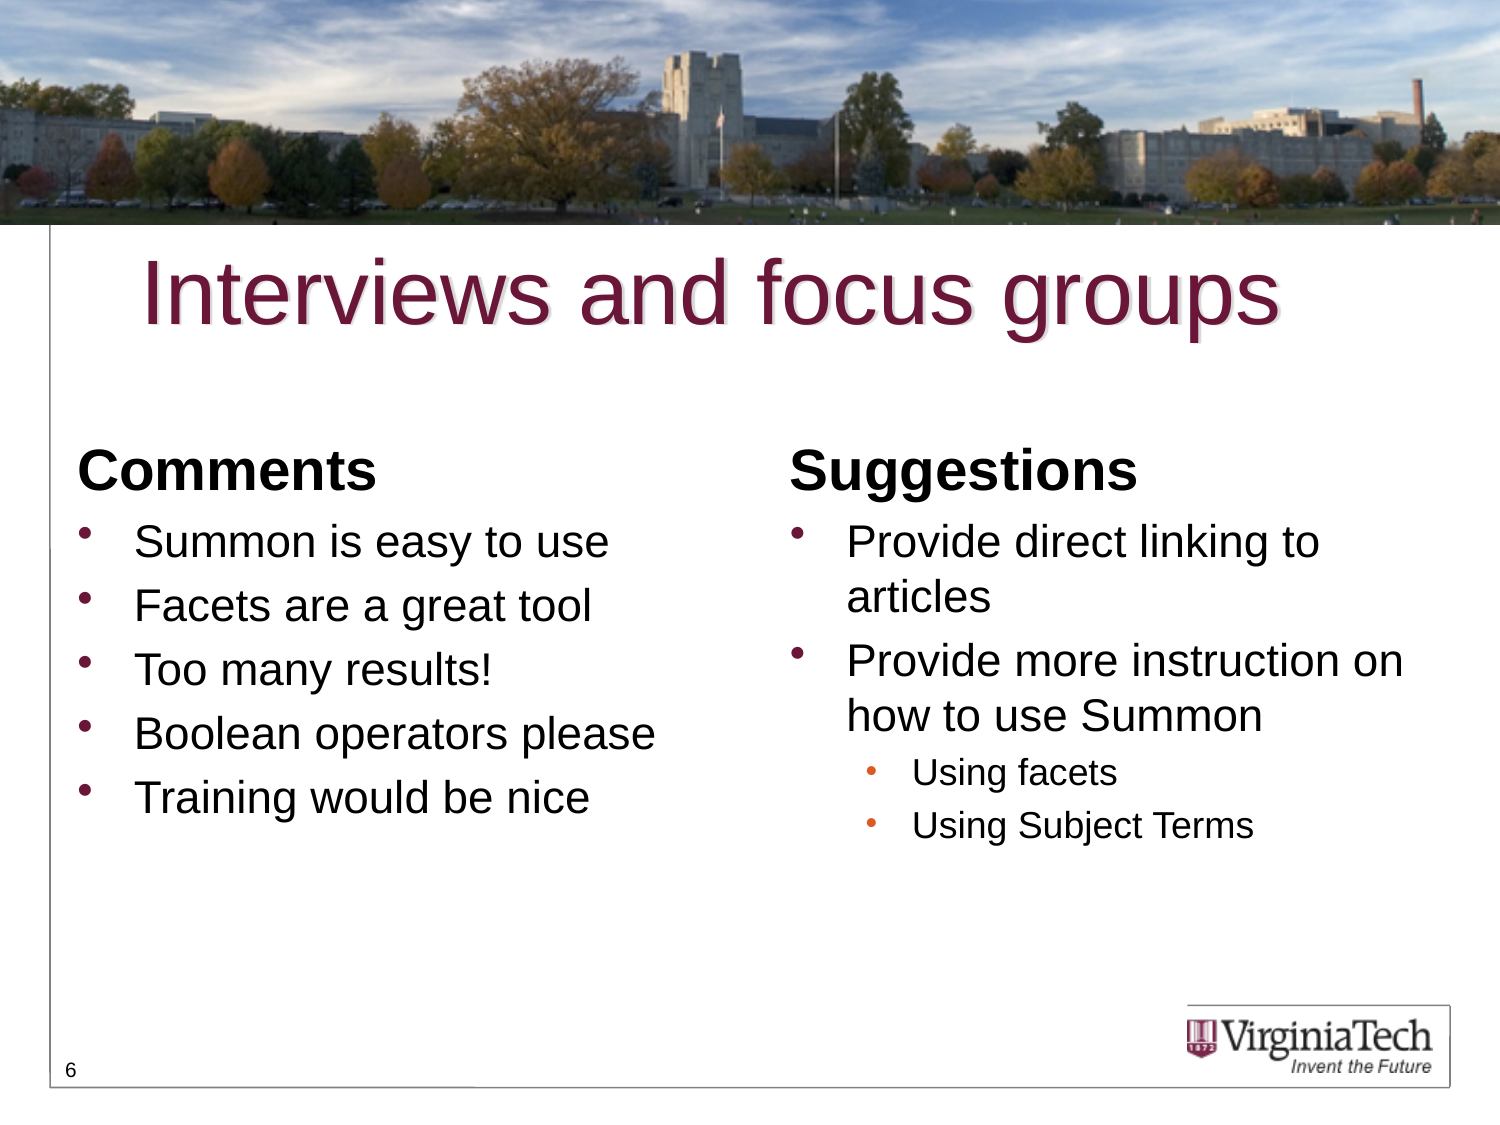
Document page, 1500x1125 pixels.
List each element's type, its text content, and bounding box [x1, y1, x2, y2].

list Comments Summon is easy to use Facets are a great tool Too many results! Boolean operators please Training would be nice [62, 425, 750, 1025]
picture [0, 0, 1500, 225]
slide_number 6 [50, 1031, 200, 1107]
list Suggestions Provide direct linking to articles Provide more instruction on how to use Summon Using facets Using Subject Terms [774, 425, 1425, 1038]
picture [1187, 1017, 1433, 1073]
title Interviews and focus groups [124, 224, 1401, 363]
